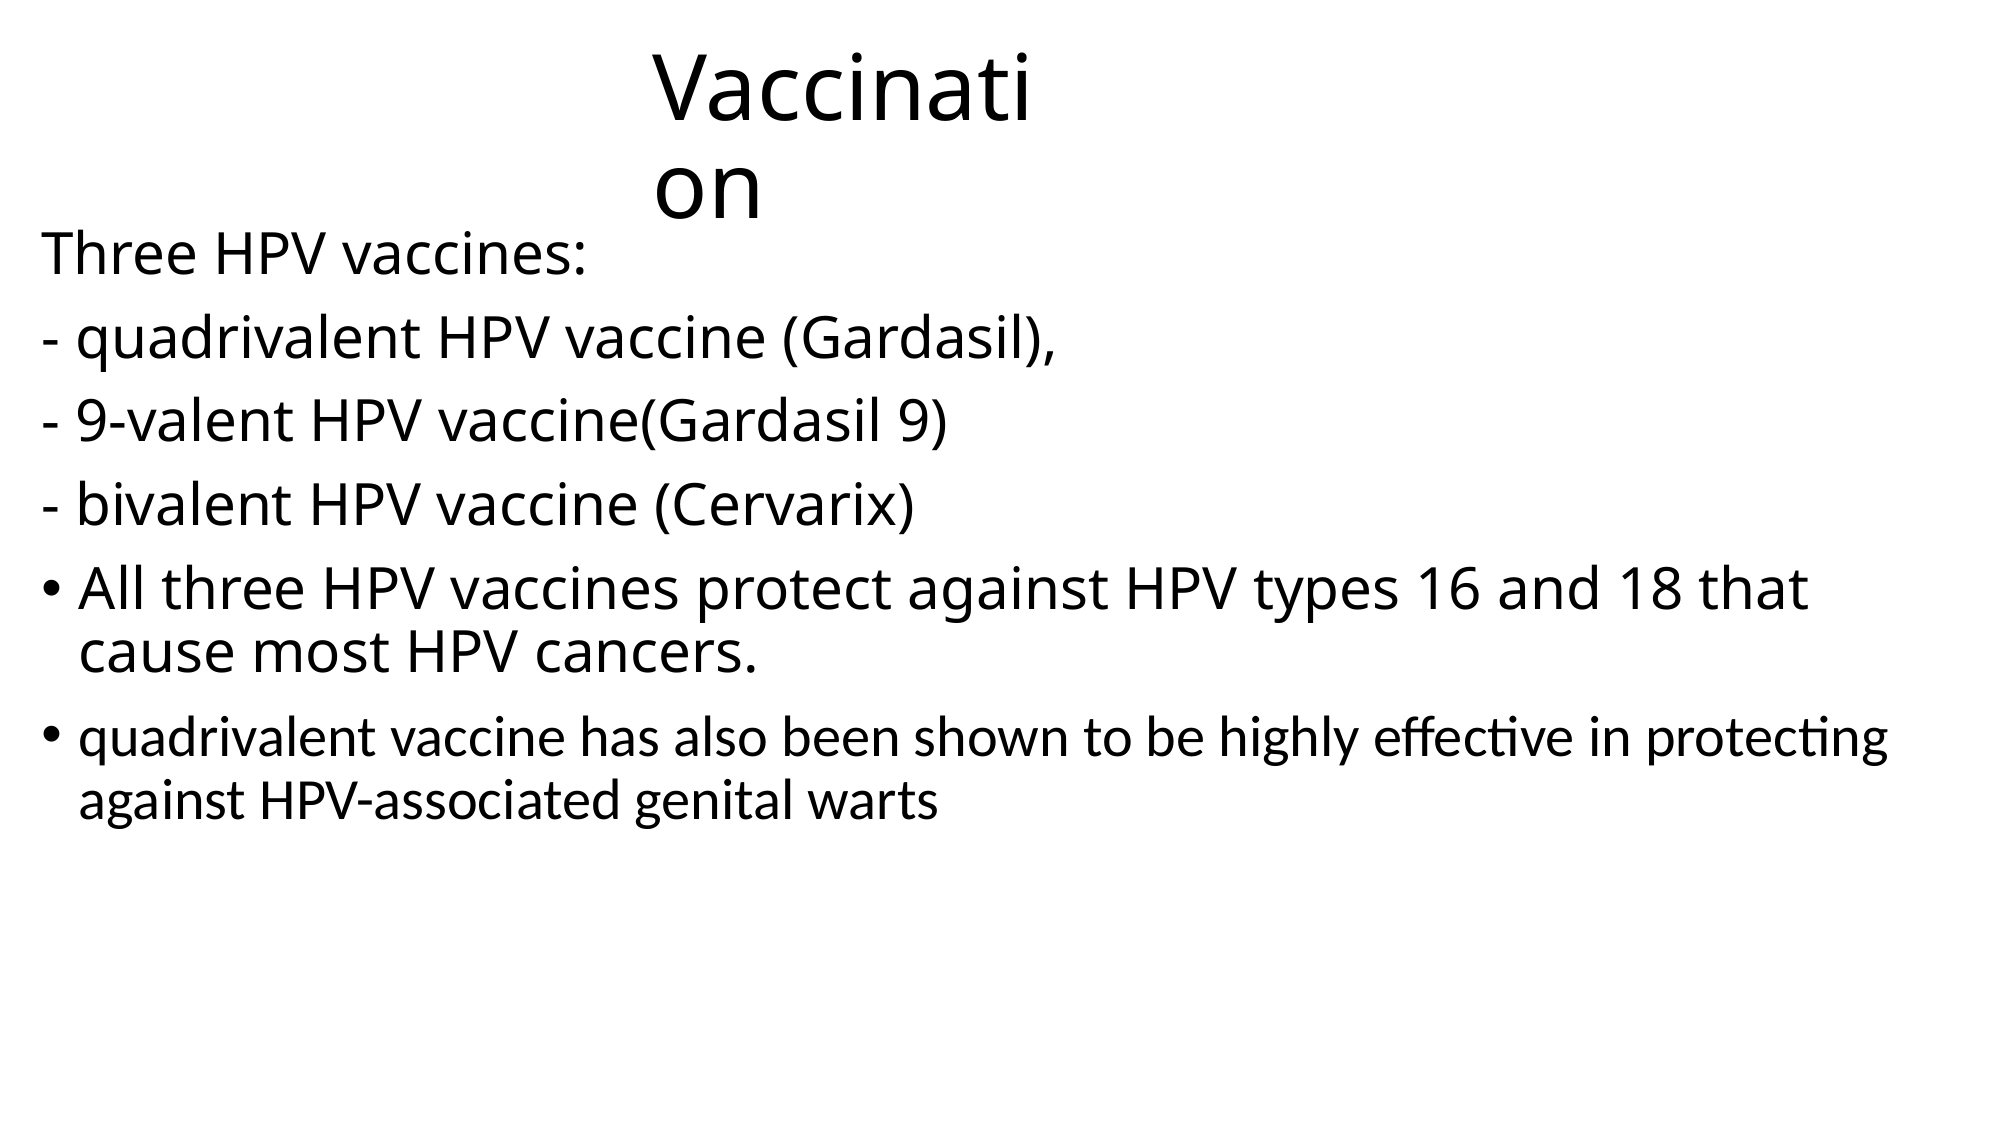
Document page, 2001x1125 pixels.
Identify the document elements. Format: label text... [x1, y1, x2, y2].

list Three HPV vaccines: - quadrivalent HPV vaccine (Gardasil), - 9-valent HPV vaccine(Gardasil 9) - bivalent HPV vaccine (Cervarix) All three HPV vaccines protect against HPV types 16 and 18 that cause most HPV cancers. quadrivalent vaccine has also been shown to be highly effective in protecting against HPV-associated genital warts [26, 216, 1974, 1050]
title Vaccination [637, 31, 1099, 216]
